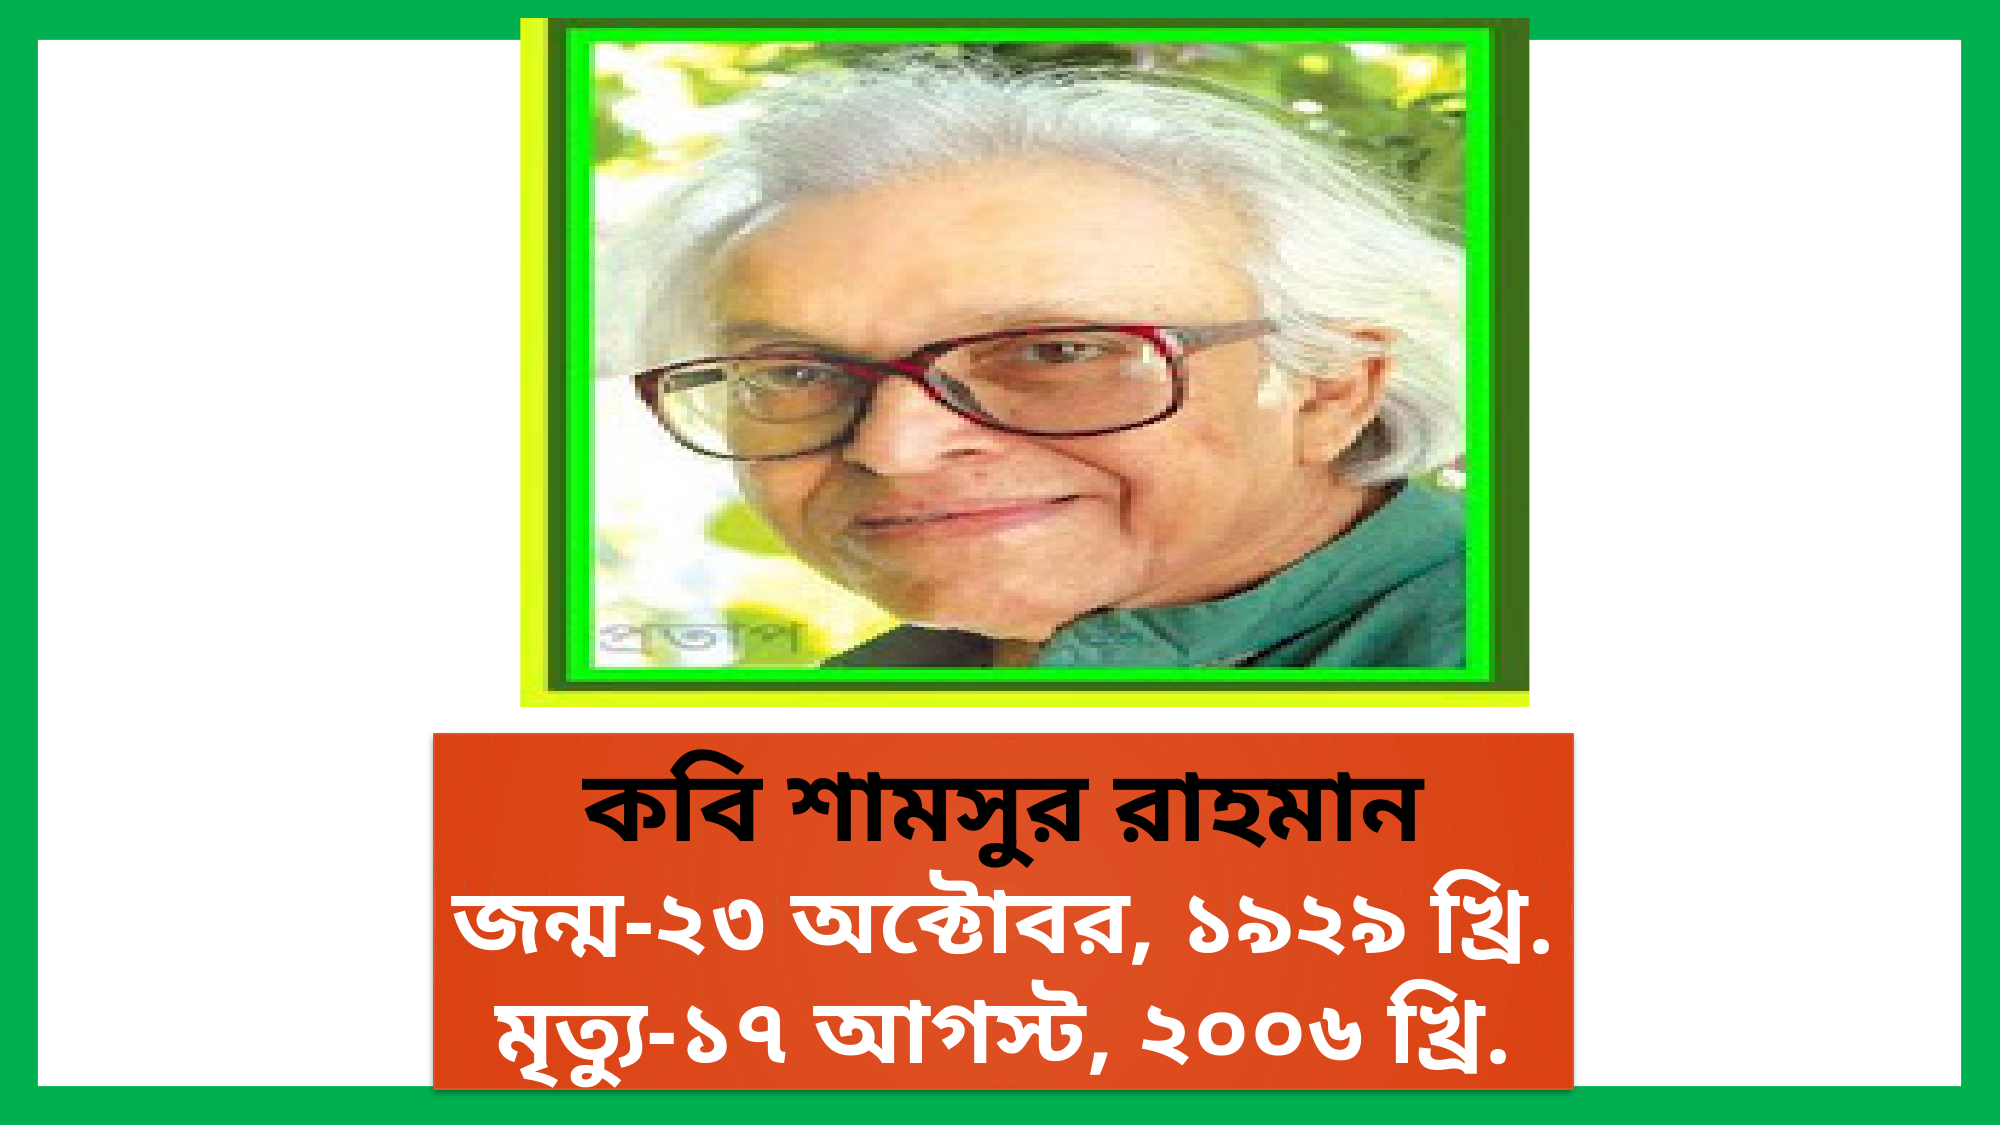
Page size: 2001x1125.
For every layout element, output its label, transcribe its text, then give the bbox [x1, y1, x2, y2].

text_box কবি শামসুর রাহমান জন্ম-২৩ অক্টোবর, ১৯২৯ খ্রি. মৃত্যু-১৭ আগস্ট, ২০০৬ খ্রি. [433, 733, 1574, 1090]
picture [520, 17, 1530, 707]
